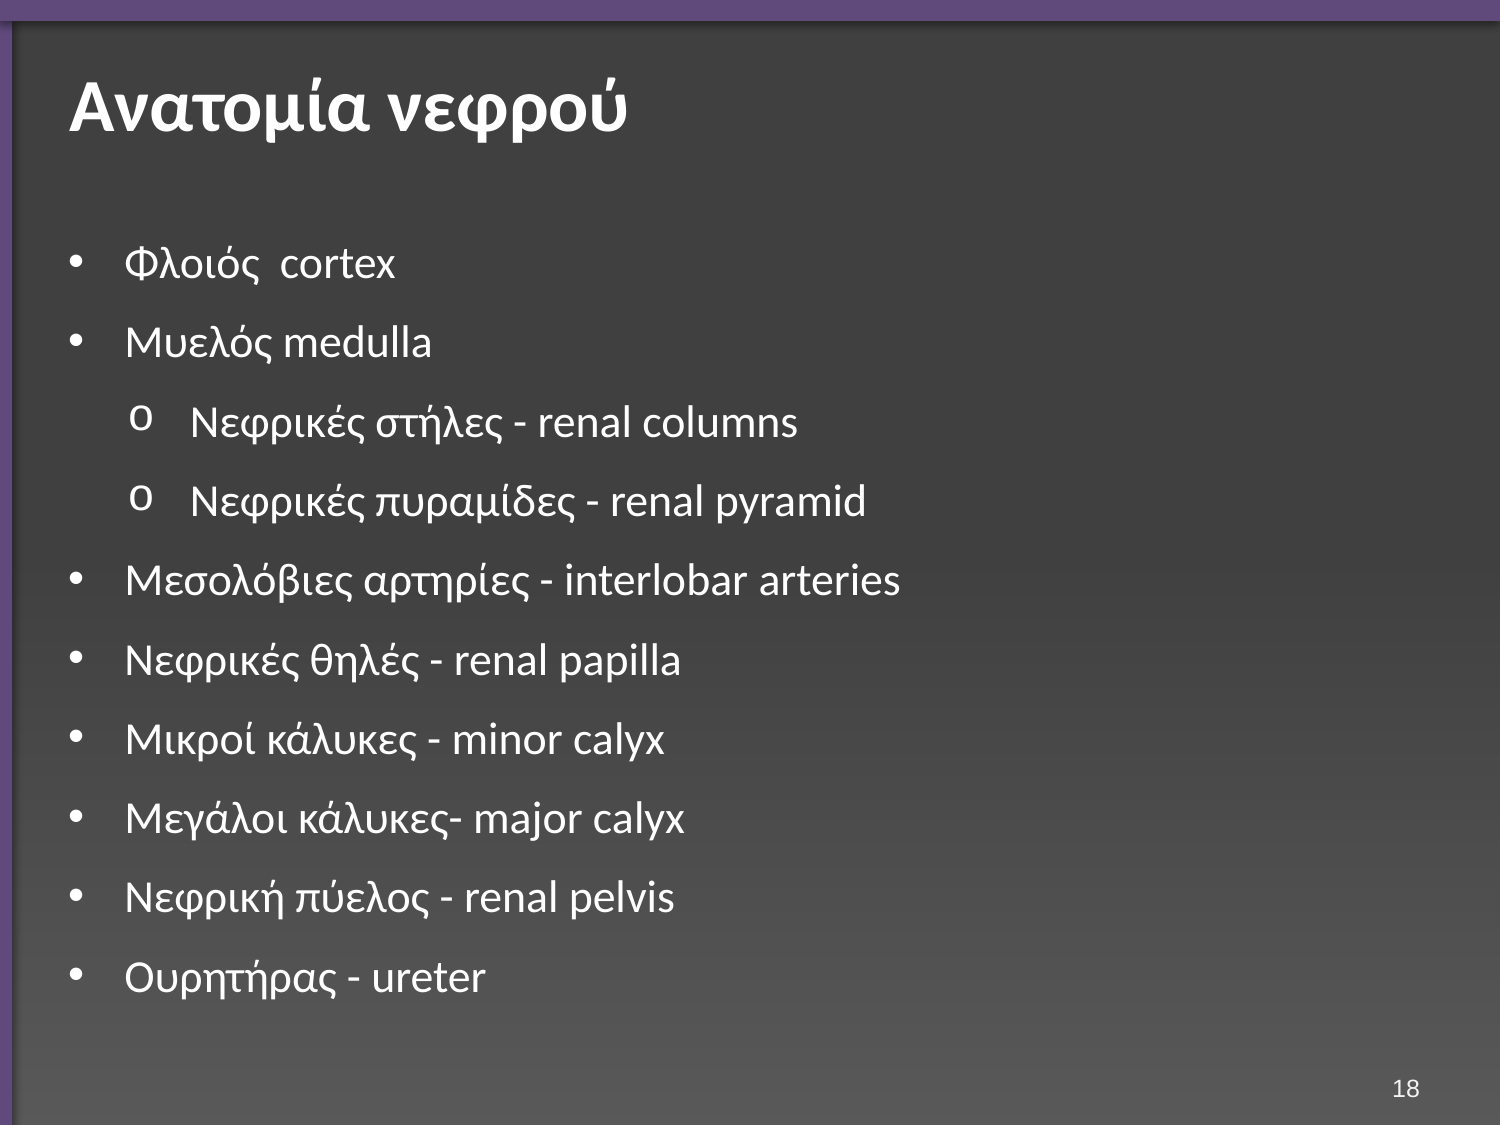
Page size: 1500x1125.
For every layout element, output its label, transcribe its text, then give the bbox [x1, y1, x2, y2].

title Ανατομία νεφρού [10, 19, 1500, 185]
slide_number 17 [1085, 1057, 1436, 1118]
list Φλοιός cortex Μυελός medulla Νεφρικές στήλες - renal columns Νεφρικές πυραμίδες - renal pyramid Μεσολόβιες αρτηρίες - interlobar arteries Νεφρικές θηλές - renal papilla Μικροί κάλυκες - minor calyx Μεγάλοι κάλυκες- major calyx Νεφρική πύελος - renal pelvis Ουρητήρας - ureter [53, 219, 1436, 1125]
